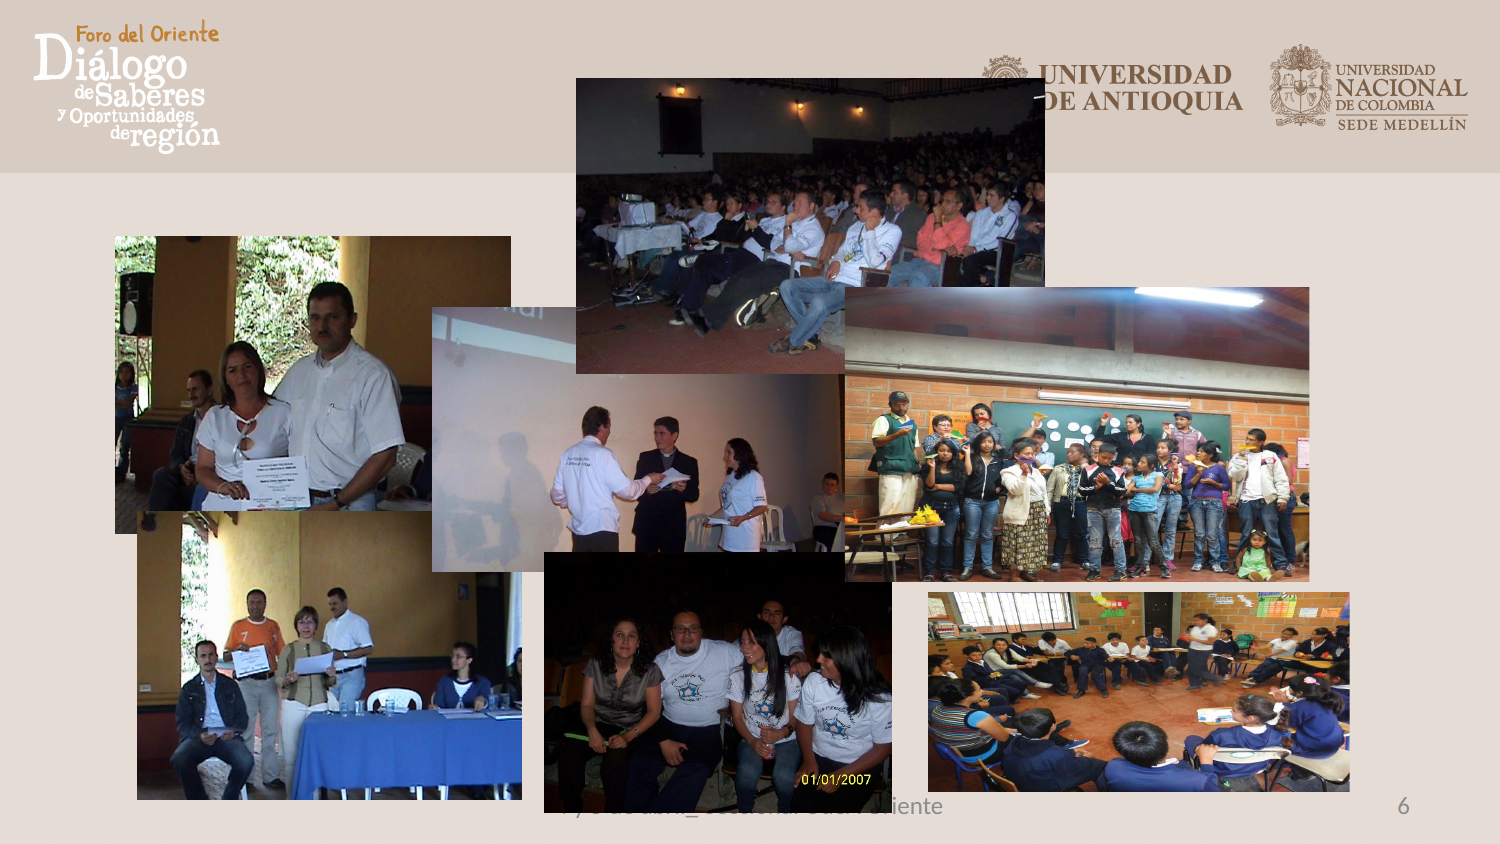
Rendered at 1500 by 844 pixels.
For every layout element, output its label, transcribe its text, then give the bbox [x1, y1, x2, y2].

slide_number 6 [1074, 782, 1425, 827]
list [115, 236, 511, 534]
footer 4 y 5 de abril_ Seccional UdeA Oriente [512, 782, 988, 827]
picture [0, 0, 1500, 844]
